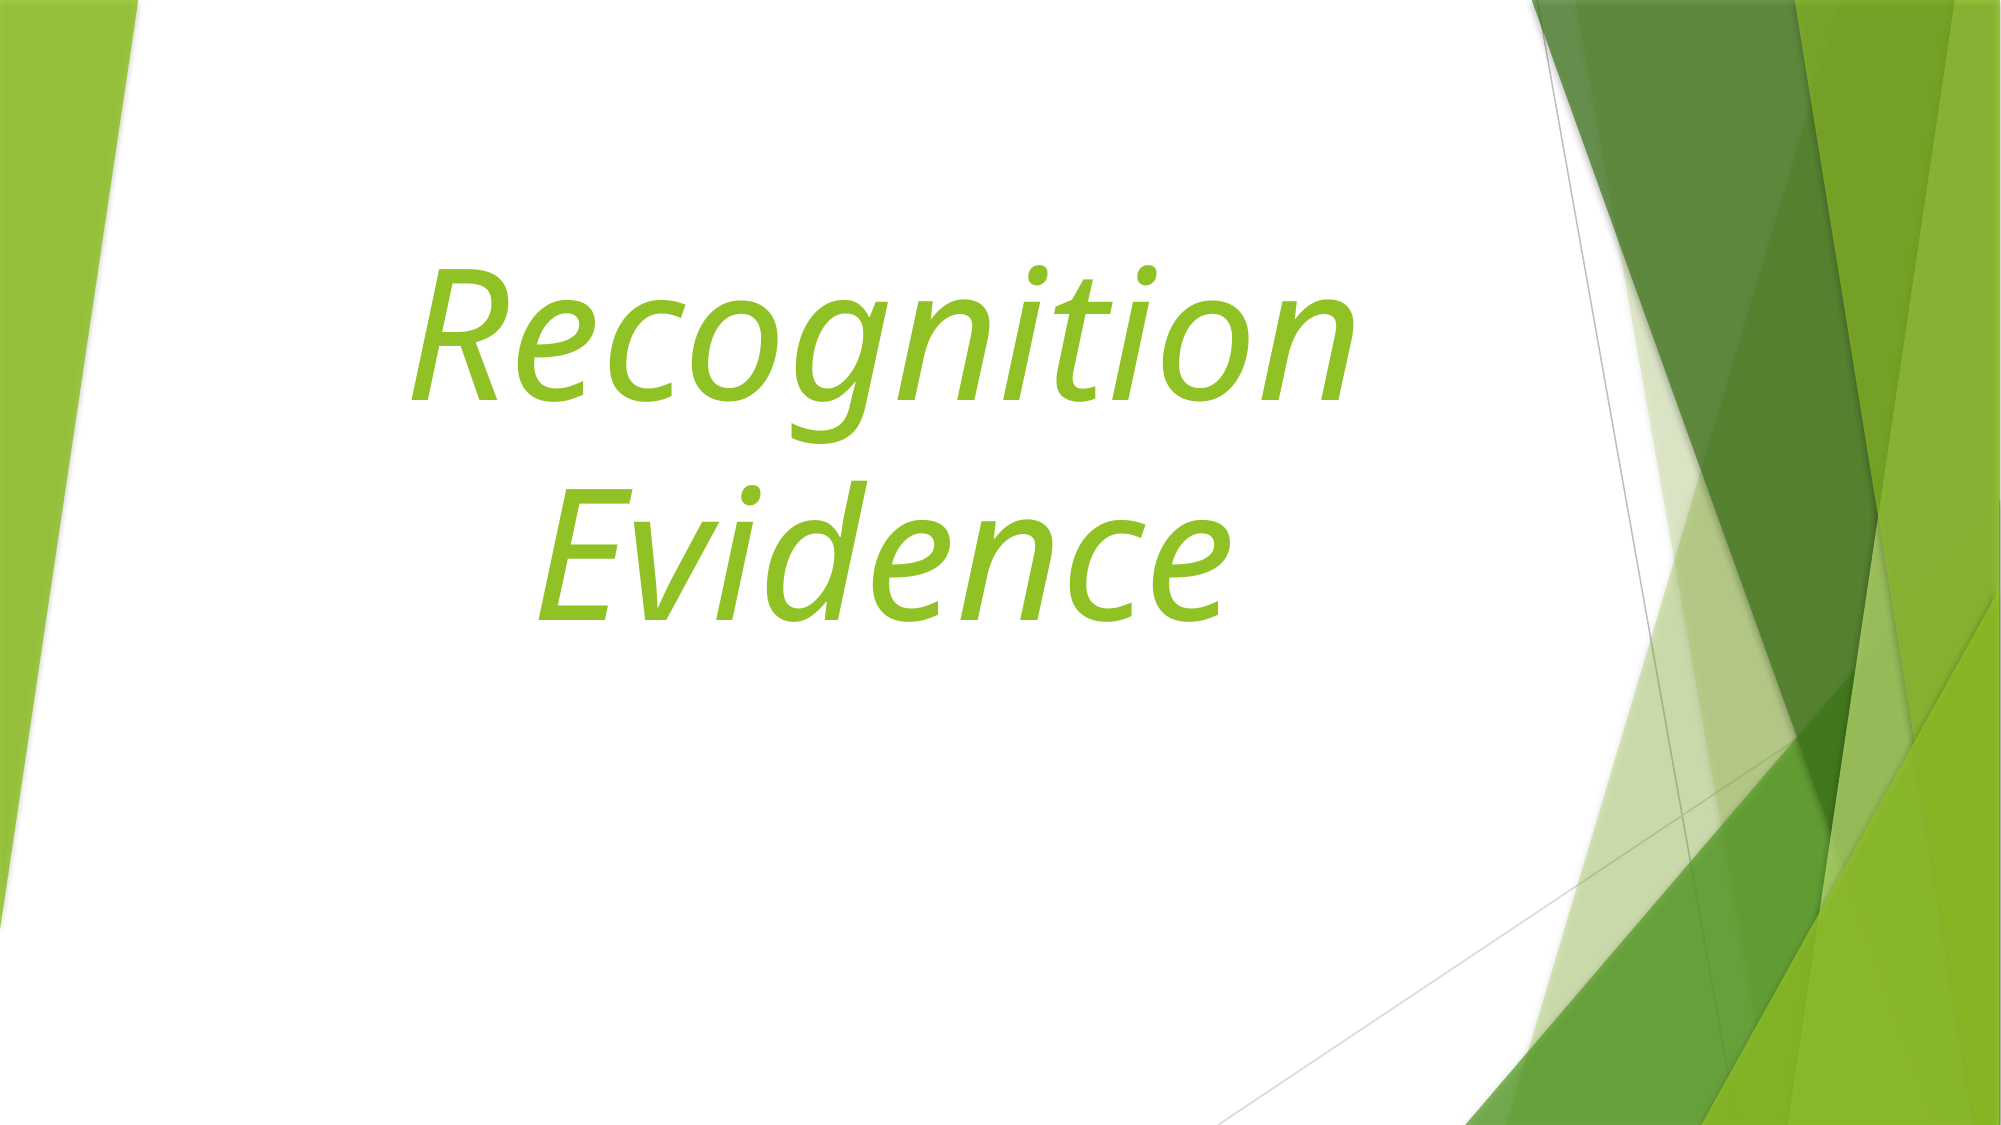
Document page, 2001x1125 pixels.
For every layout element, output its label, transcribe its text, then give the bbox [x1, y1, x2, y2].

title Recognition Evidence [247, 394, 1522, 665]
